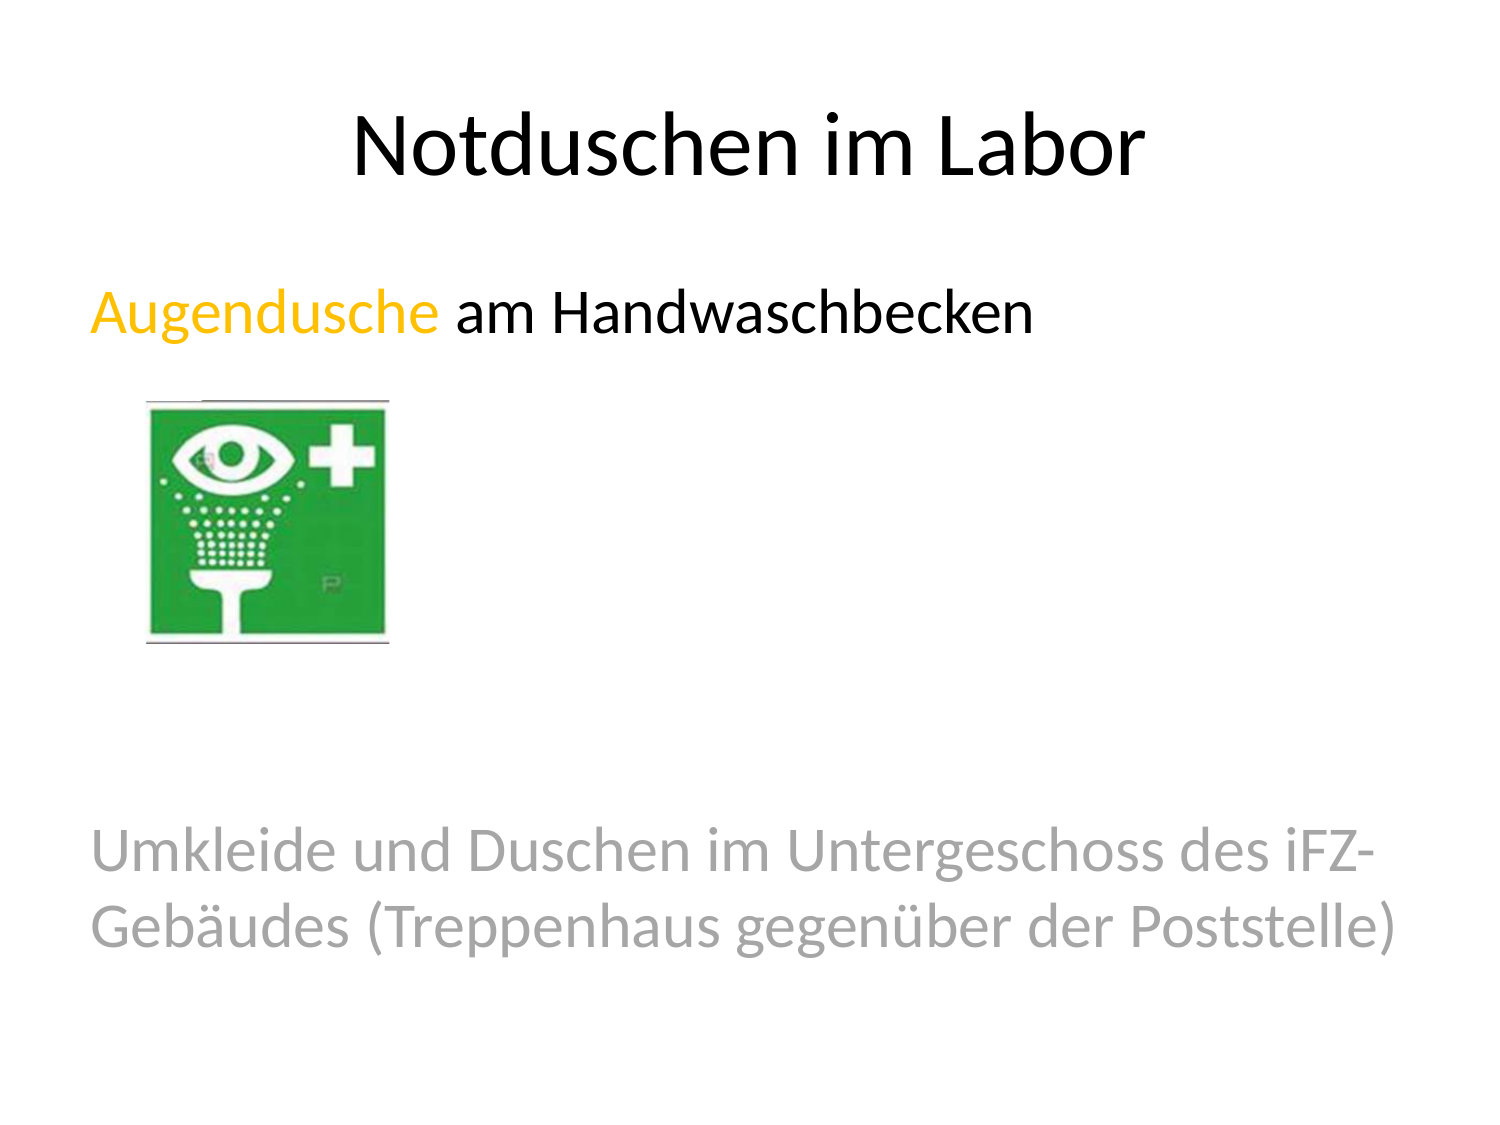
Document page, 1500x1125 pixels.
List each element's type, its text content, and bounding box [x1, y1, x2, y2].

picture [144, 399, 390, 645]
title Notduschen im Labor [75, 45, 1425, 233]
list Augendusche am Handwaschbecken Umkleide und Duschen im Untergeschoss des iFZ-Gebäudes (Treppenhaus gegenüber der Poststelle) [75, 262, 1425, 1005]
